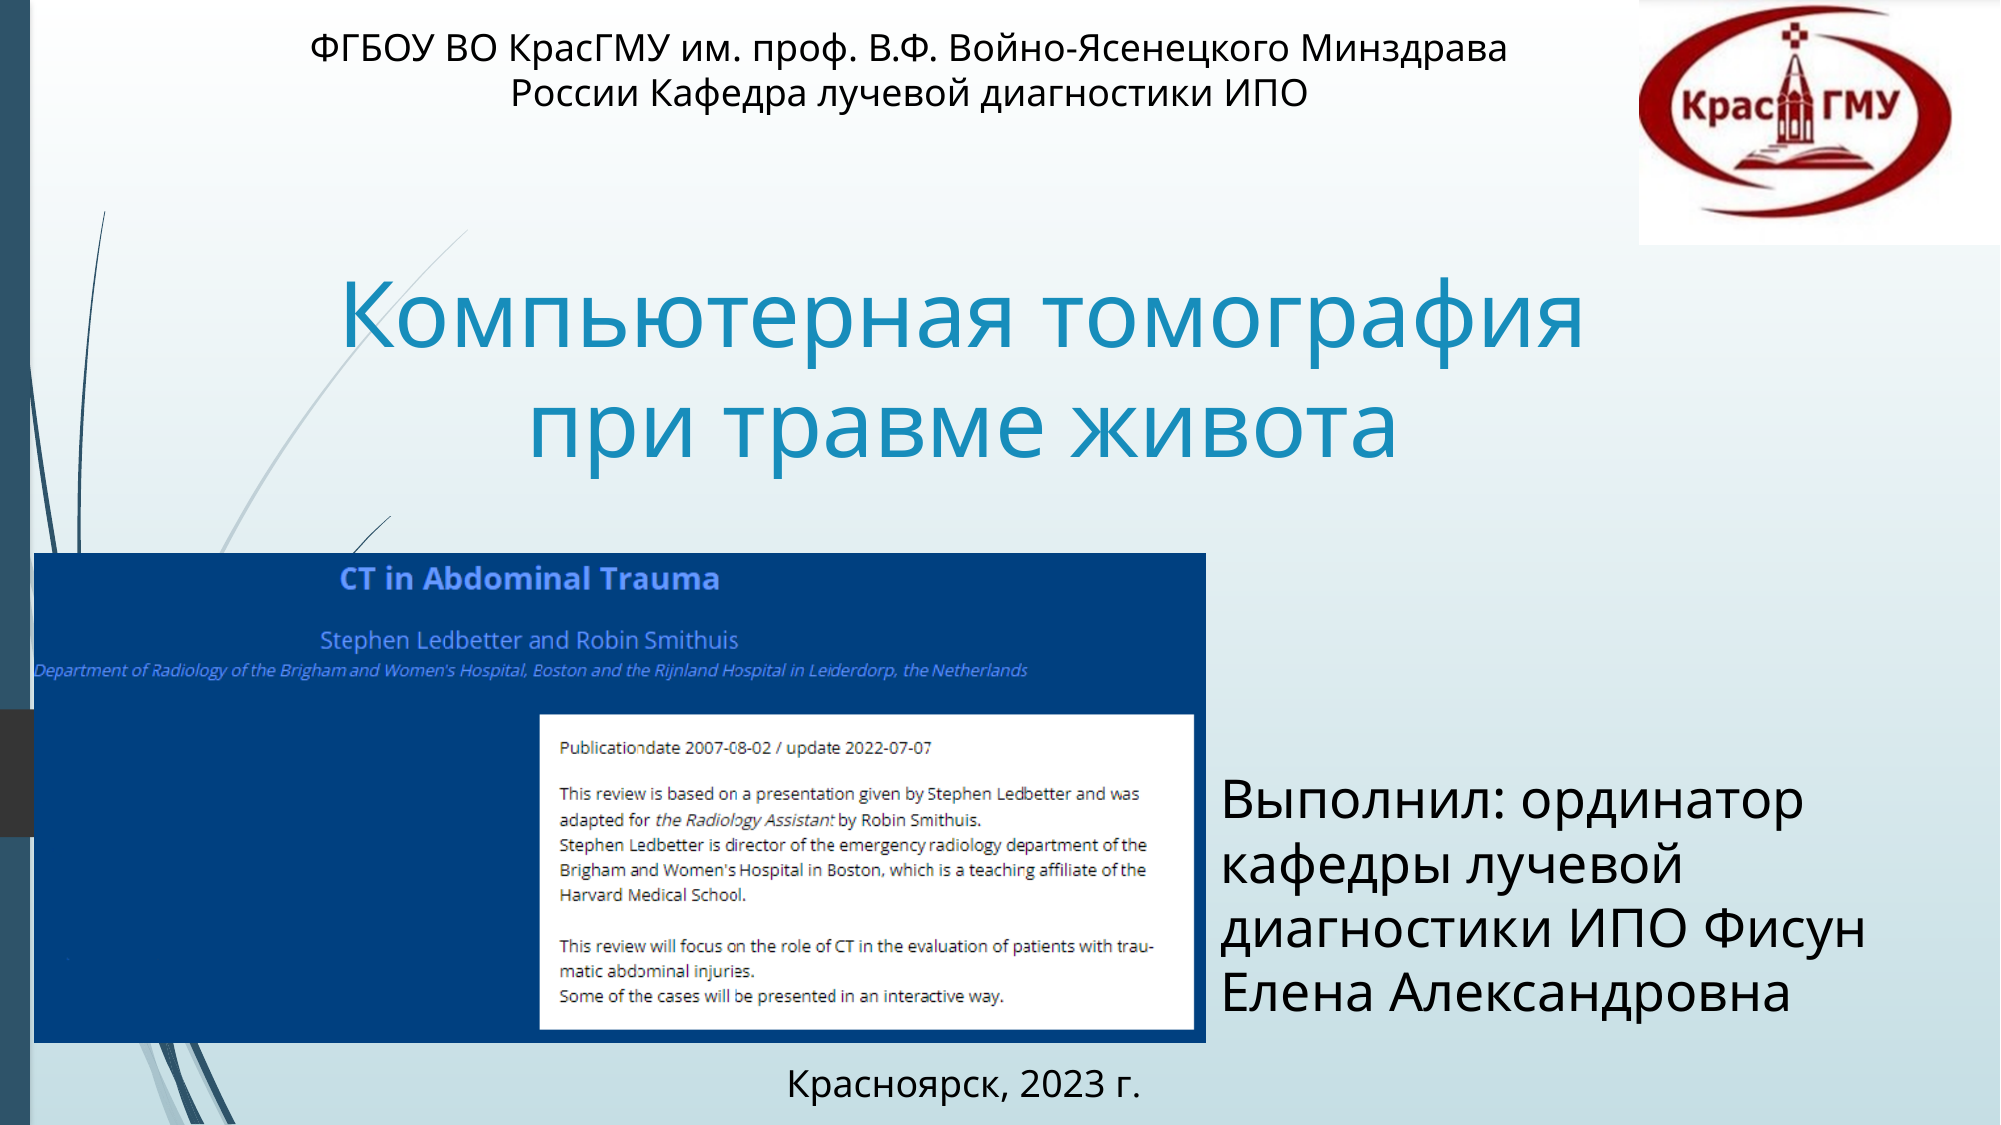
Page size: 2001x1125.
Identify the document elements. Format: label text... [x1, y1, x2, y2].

picture [34, 552, 1206, 1043]
subtitle Выполнил: ординатор кафедры лучевой диагностики ИПО Фисун Елена Александровна [1210, 757, 1928, 1033]
text_box ФГБОУ ВО КрасГМУ им. проф. В.Ф. Войно-Ясенецкого Минздрава России Кафедра лучевой диагностики ИПО [234, 16, 1586, 122]
text_box Красноярск, 2023 г. [644, 1052, 1284, 1112]
title Компьютерная томография при травме живота [232, 207, 1696, 484]
picture [1639, 0, 2000, 246]
